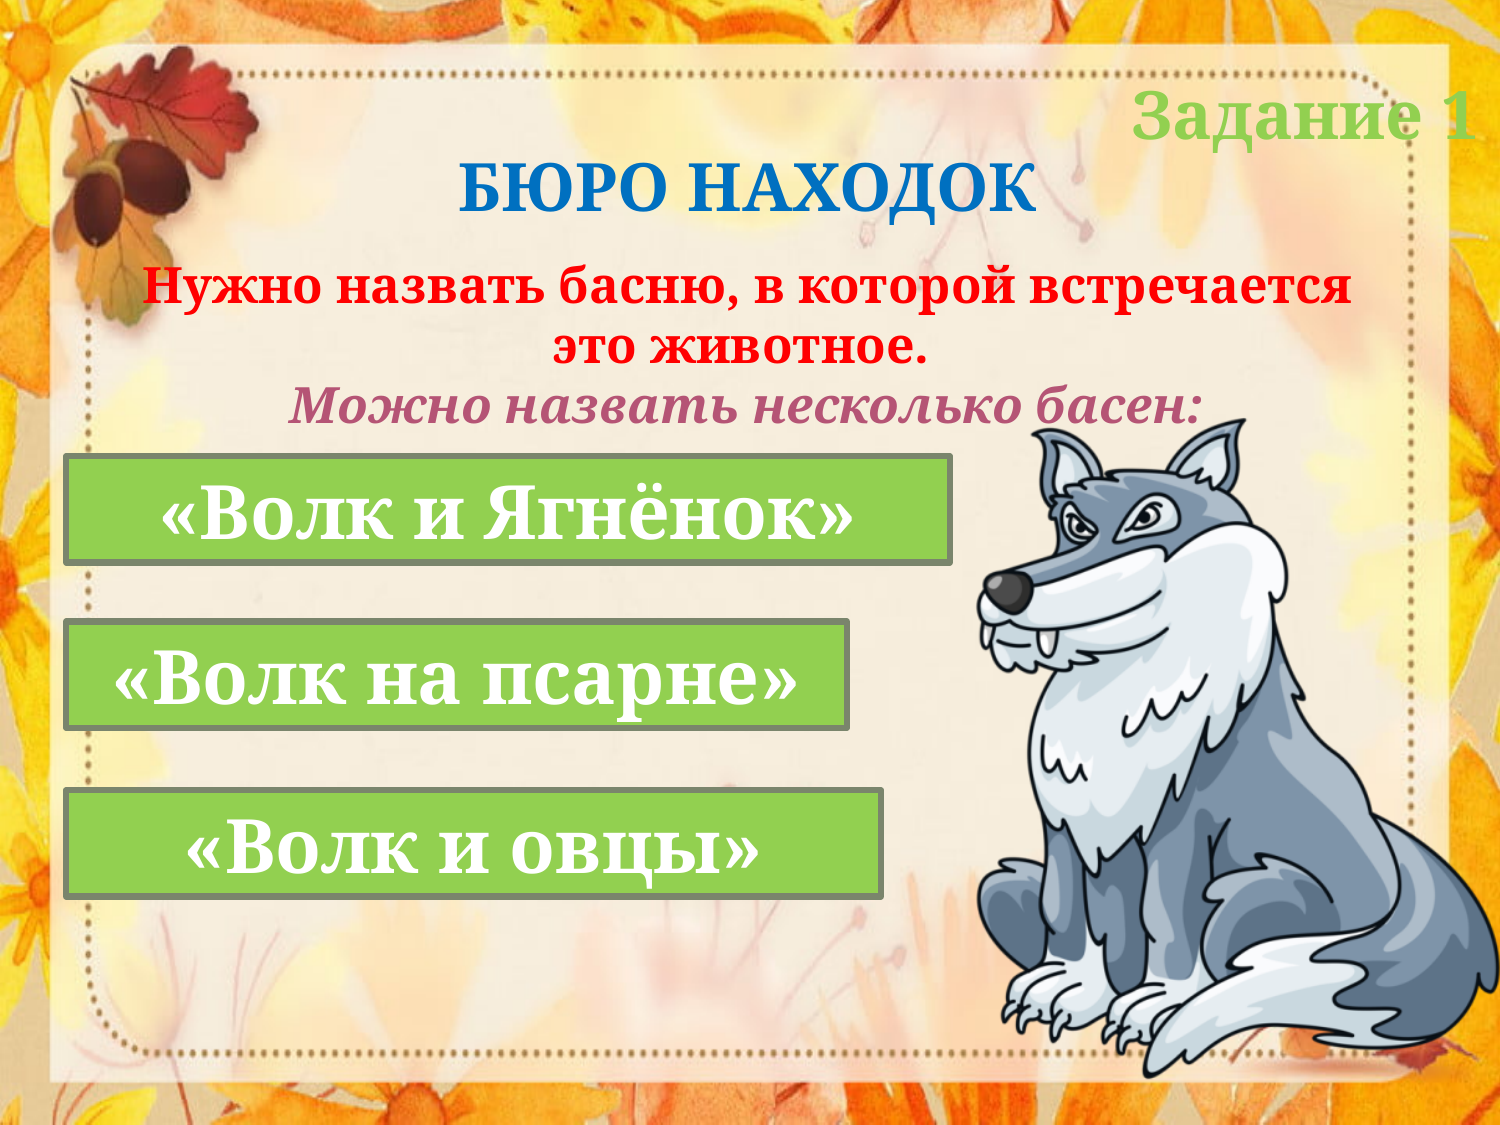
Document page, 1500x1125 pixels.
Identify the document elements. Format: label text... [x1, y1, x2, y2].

text_box «Волк на псарне» [63, 618, 850, 731]
text_box Нужно назвать басню, в которой встречается это животное. Можно назвать несколько басен: [108, 246, 1387, 442]
text_box «Волк и Ягнёнок» [63, 453, 913, 566]
text_box Задание 1 [949, 65, 1494, 161]
text_box БЮРО НАХОДОК [62, 137, 1433, 233]
picture [0, 0, 1500, 1125]
text_box «Волк и овцы» [63, 787, 884, 900]
